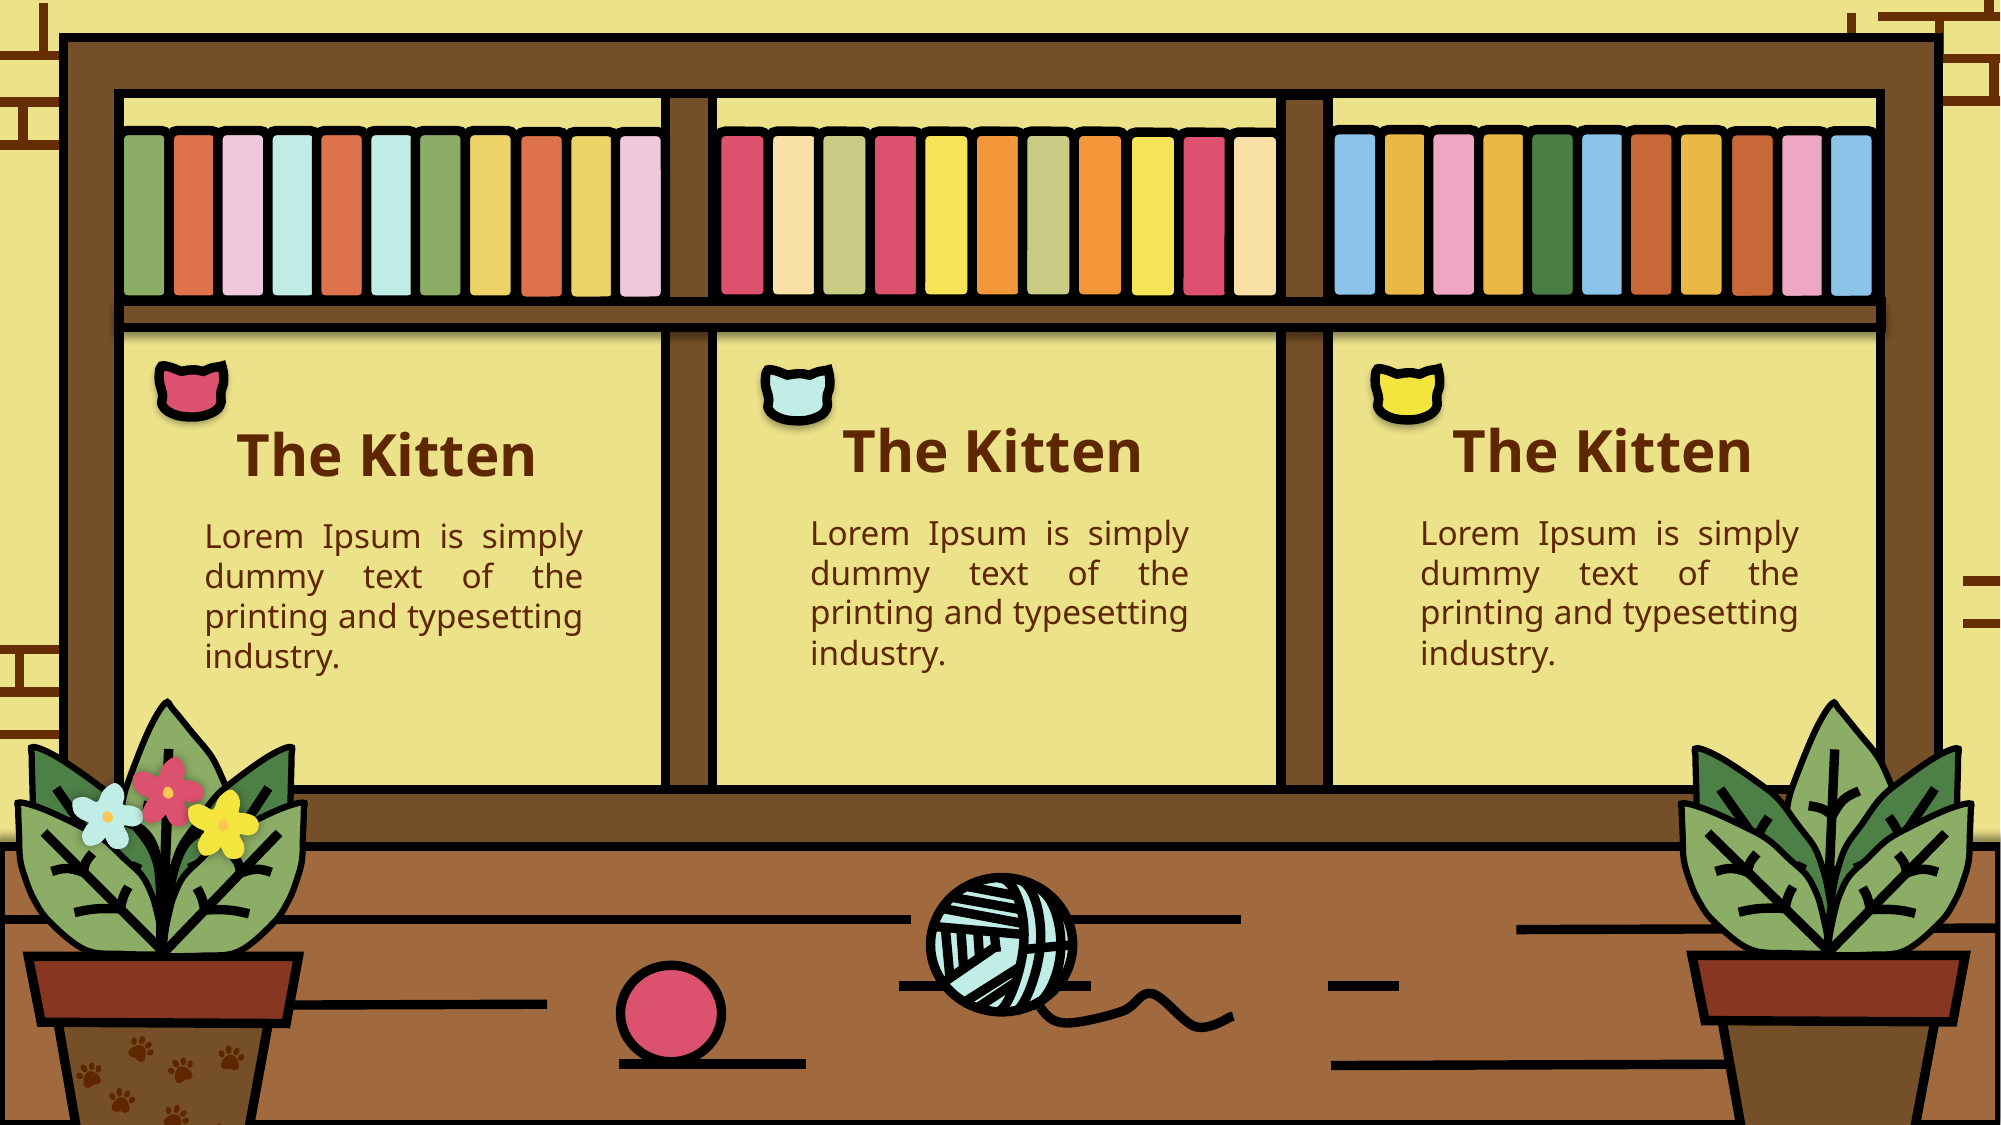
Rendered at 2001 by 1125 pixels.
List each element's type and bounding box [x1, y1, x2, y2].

text_box [930, 877, 1233, 1032]
text_box [17, 734, 305, 1125]
text_box [158, 364, 225, 418]
text_box [795, 407, 1205, 752]
text_box [1374, 367, 1441, 421]
text_box [619, 964, 723, 1063]
text_box [1680, 735, 1972, 1125]
text_box [1405, 407, 1815, 752]
text_box [189, 410, 599, 756]
text_box [764, 368, 831, 422]
